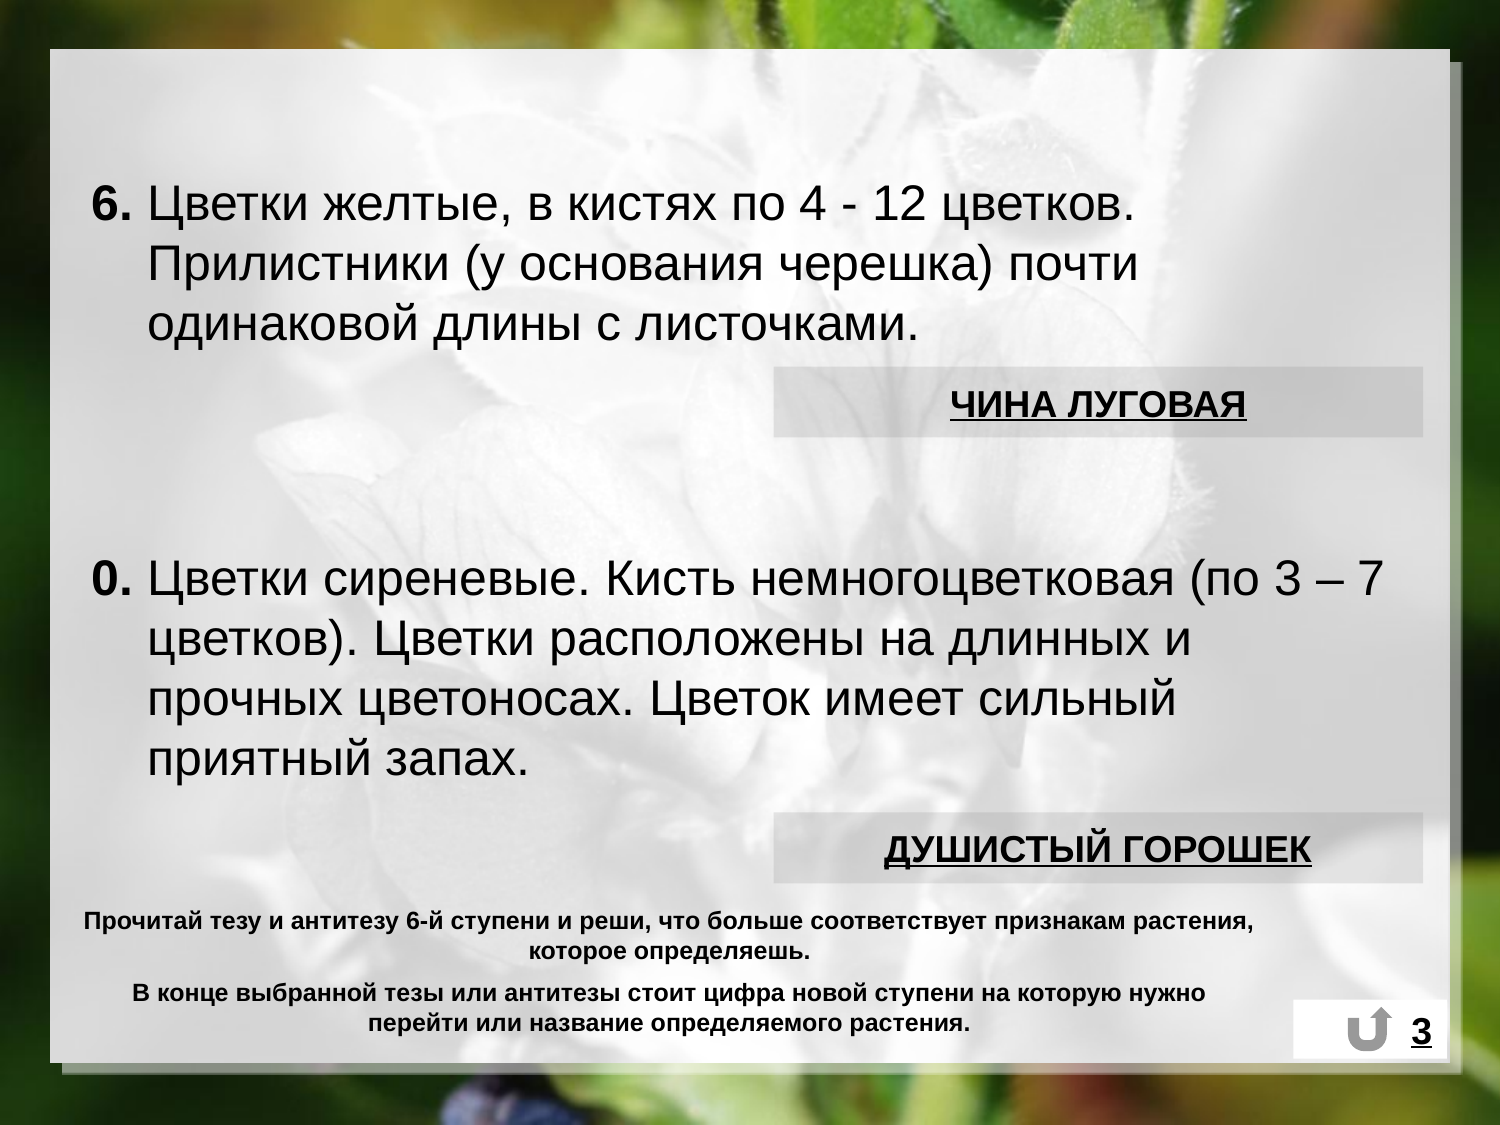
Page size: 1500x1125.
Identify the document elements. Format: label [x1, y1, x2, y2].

text_box [0, 0, 1500, 1125]
